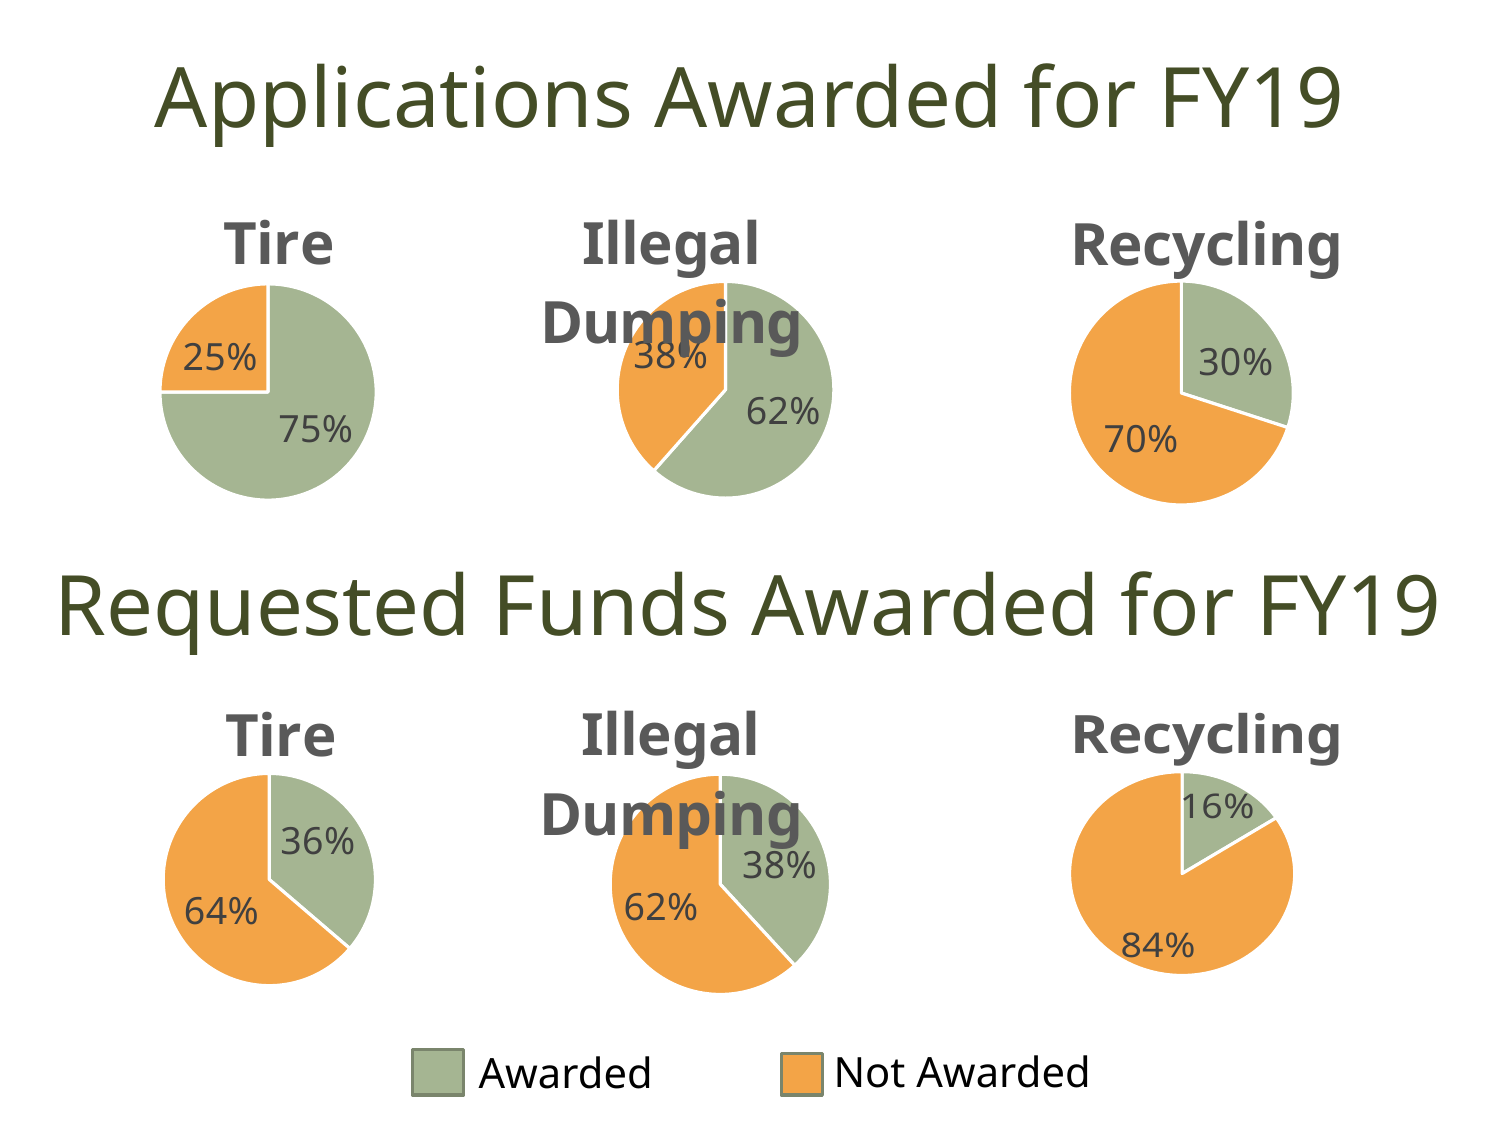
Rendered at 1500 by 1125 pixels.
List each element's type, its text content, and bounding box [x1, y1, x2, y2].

text_box Awarded [463, 1039, 694, 1105]
chart [0, 674, 1401, 1018]
title Applications Awarded for FY19 [0, 25, 1500, 163]
text_box [780, 1052, 818, 1097]
text_box Not Awarded [818, 1038, 1182, 1104]
chart [0, 183, 1401, 539]
text_box [411, 1048, 463, 1097]
text_box Requested Funds Awarded for FY19 [0, 533, 1498, 671]
